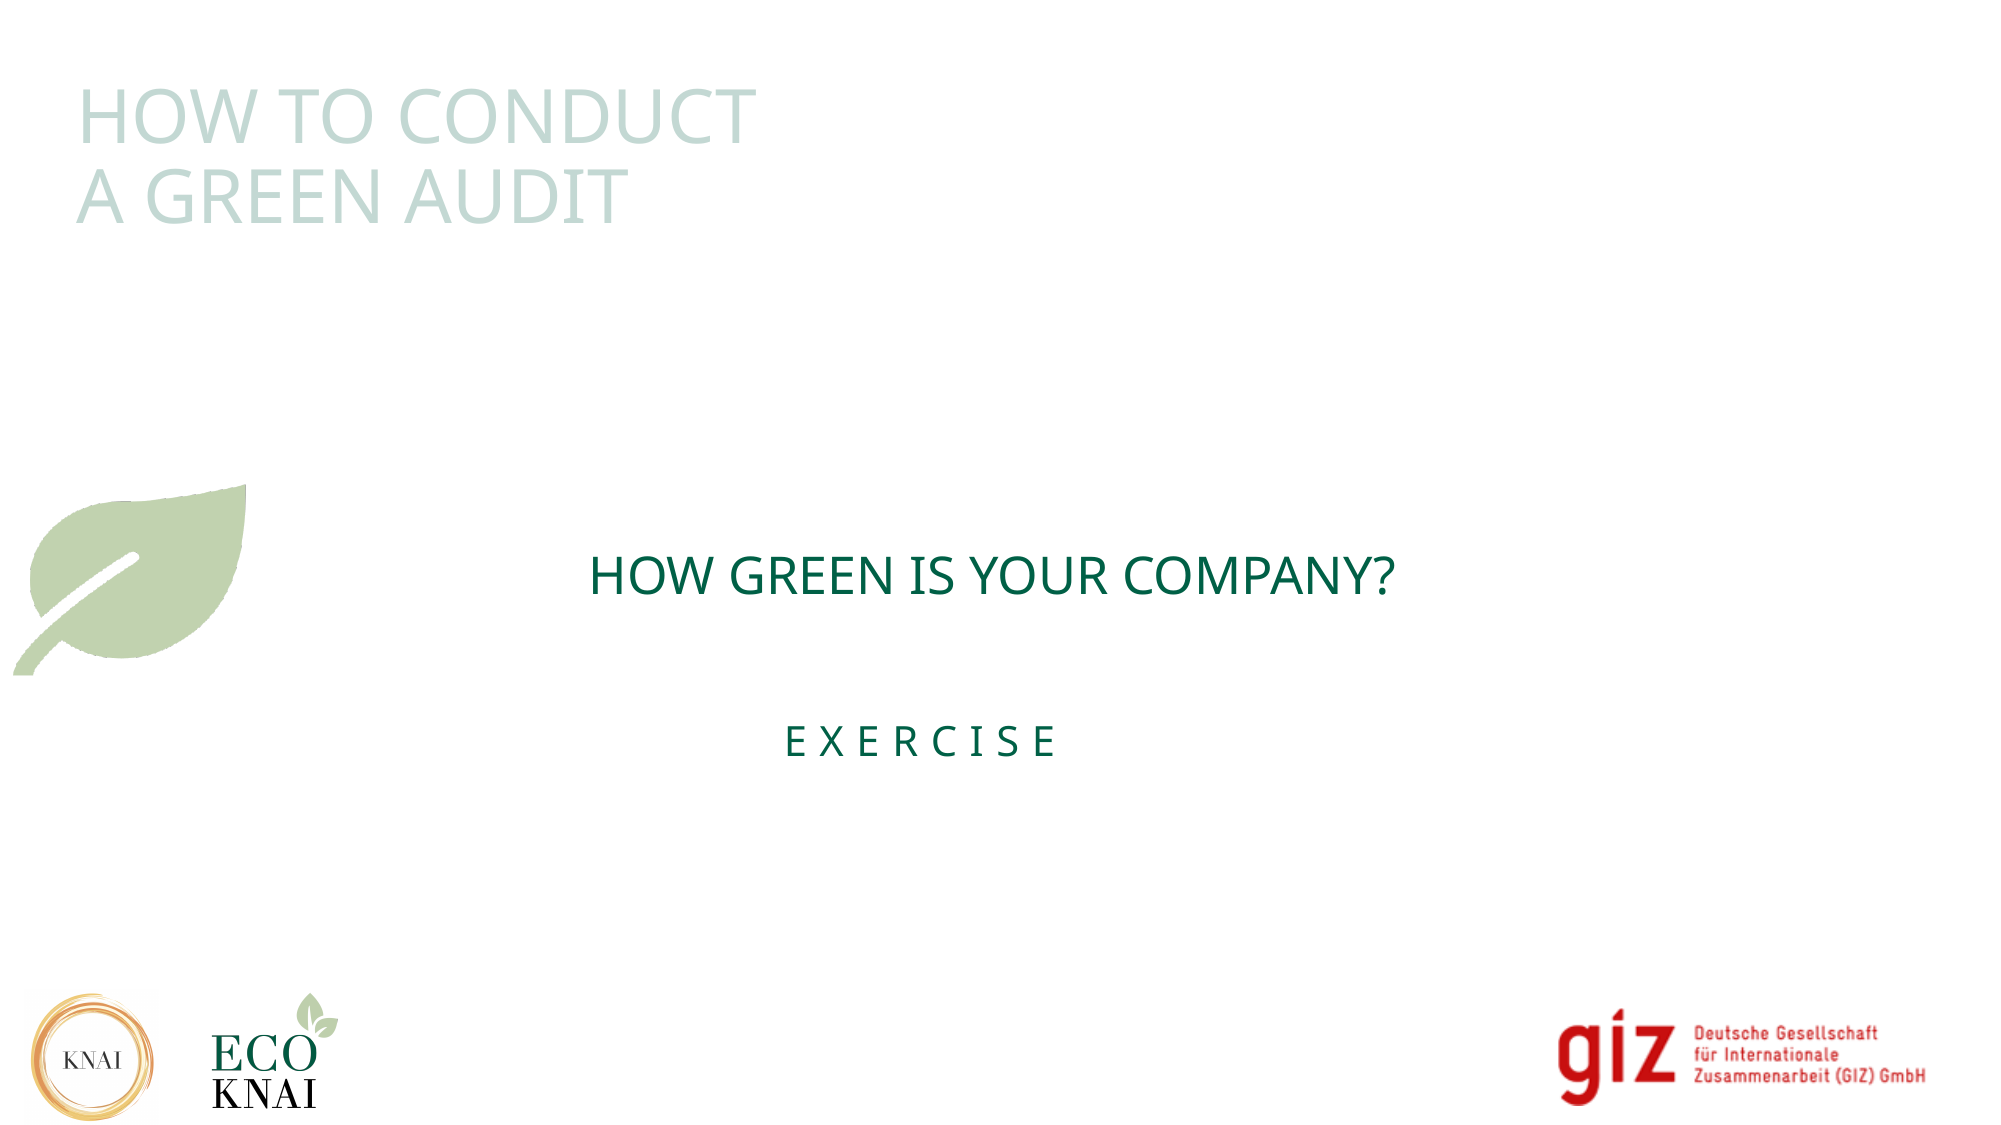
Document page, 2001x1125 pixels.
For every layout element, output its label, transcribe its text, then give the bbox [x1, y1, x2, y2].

picture [0, 445, 286, 714]
picture [173, 989, 365, 1125]
picture [1557, 1008, 1927, 1106]
text_box HOW TO CONDUCT A GREEN AUDIT [76, 70, 927, 274]
text_box HOW GREEN IS YOUR COMPANY? [286, 541, 1809, 651]
text_box EXERCISE [447, 713, 1407, 781]
picture [24, 989, 159, 1125]
